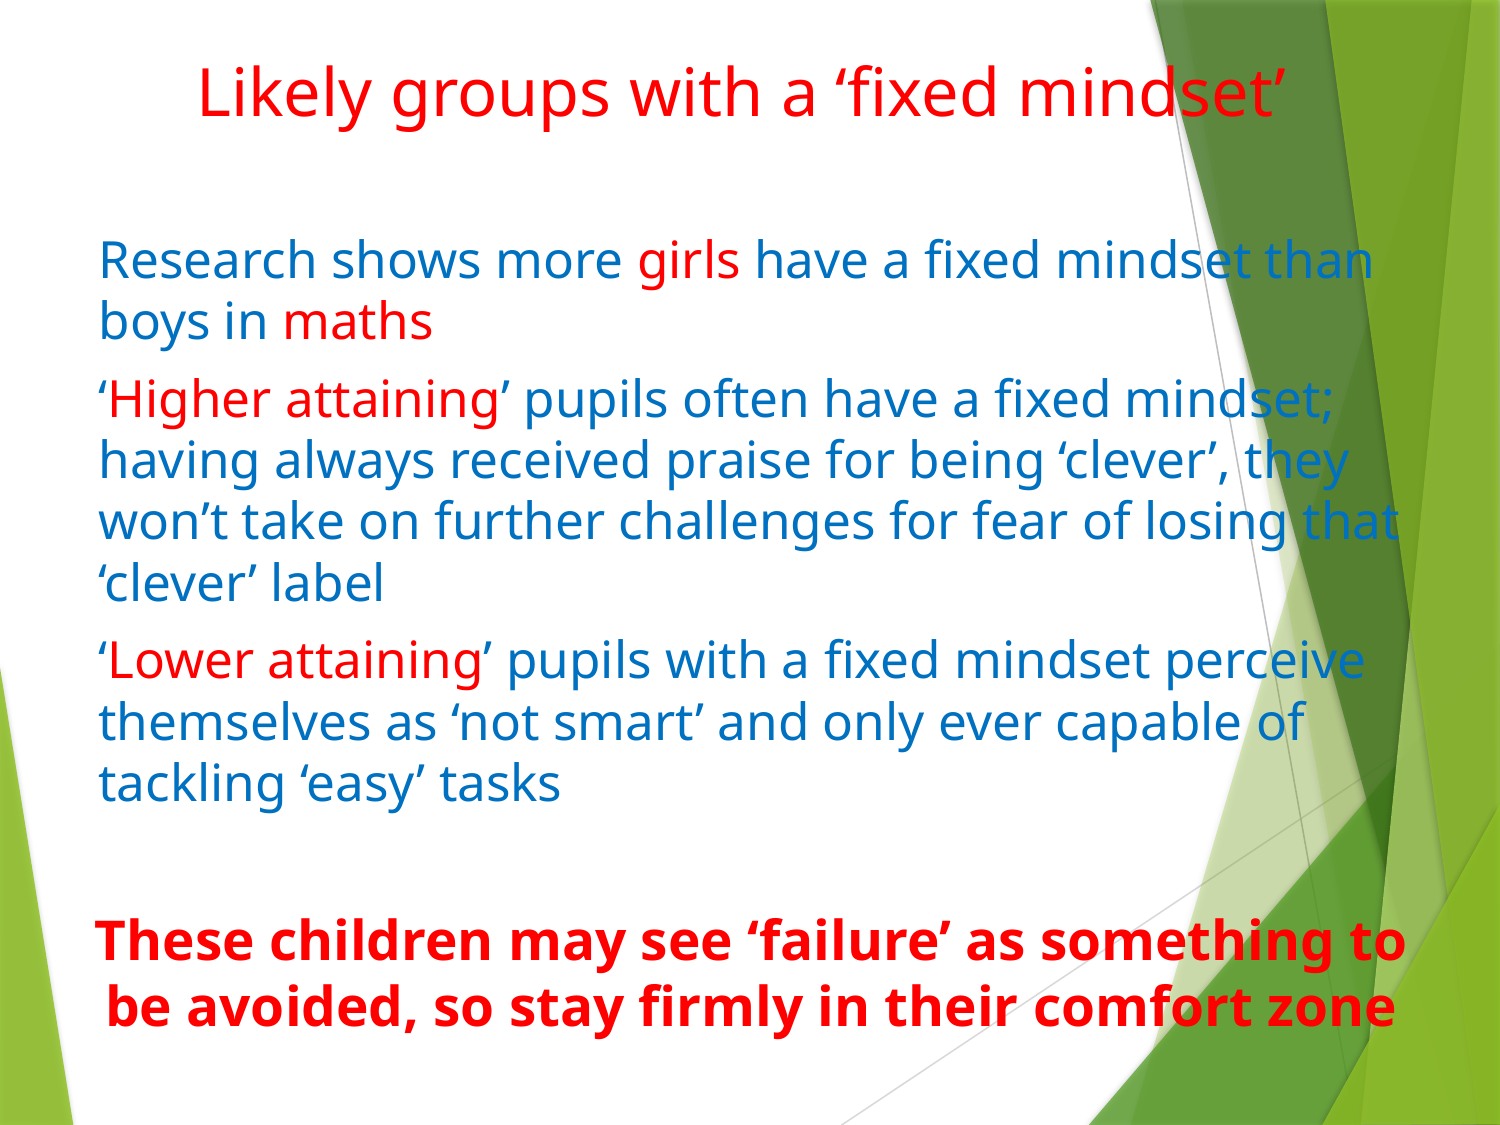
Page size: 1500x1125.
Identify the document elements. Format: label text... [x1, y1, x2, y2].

list Likely groups with a ‘fixed mindset’ [112, 42, 1365, 143]
text_box Research shows more girls have a fixed mindset than boys in maths ‘Higher attaining’ pupils often have a fixed mindset; having always received praise for being ‘clever’, they won’t take on further challenges for fear of losing that ‘clever’ label ‘Lower attaining’ pupils with a fixed mindset perceive themselves as ‘not smart’ and only ever capable of tackling ‘easy’ tasks These children may see ‘failure’ as something to be avoided, so stay firmly in their comfort zone [76, 219, 1427, 1059]
